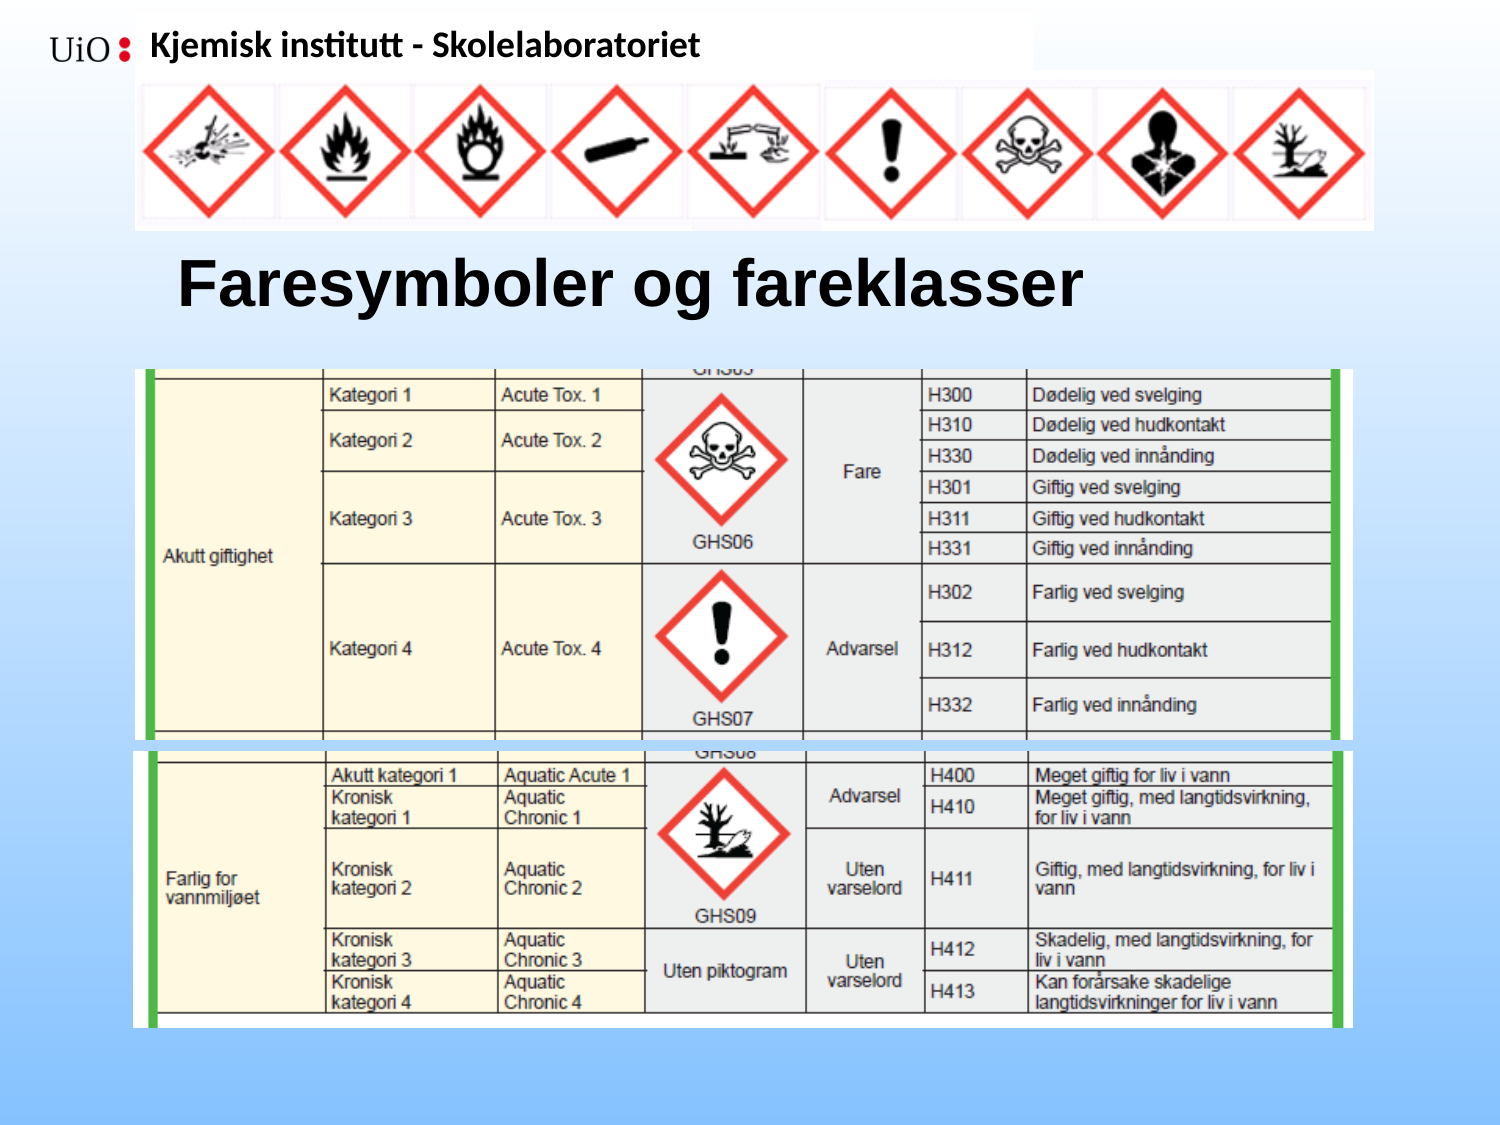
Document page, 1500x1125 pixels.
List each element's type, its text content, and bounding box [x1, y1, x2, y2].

picture [135, 369, 1354, 740]
title Faresymboler og fareklasser [162, 185, 1426, 374]
picture [135, 70, 1374, 232]
picture [133, 751, 1353, 1029]
picture [50, 37, 135, 62]
